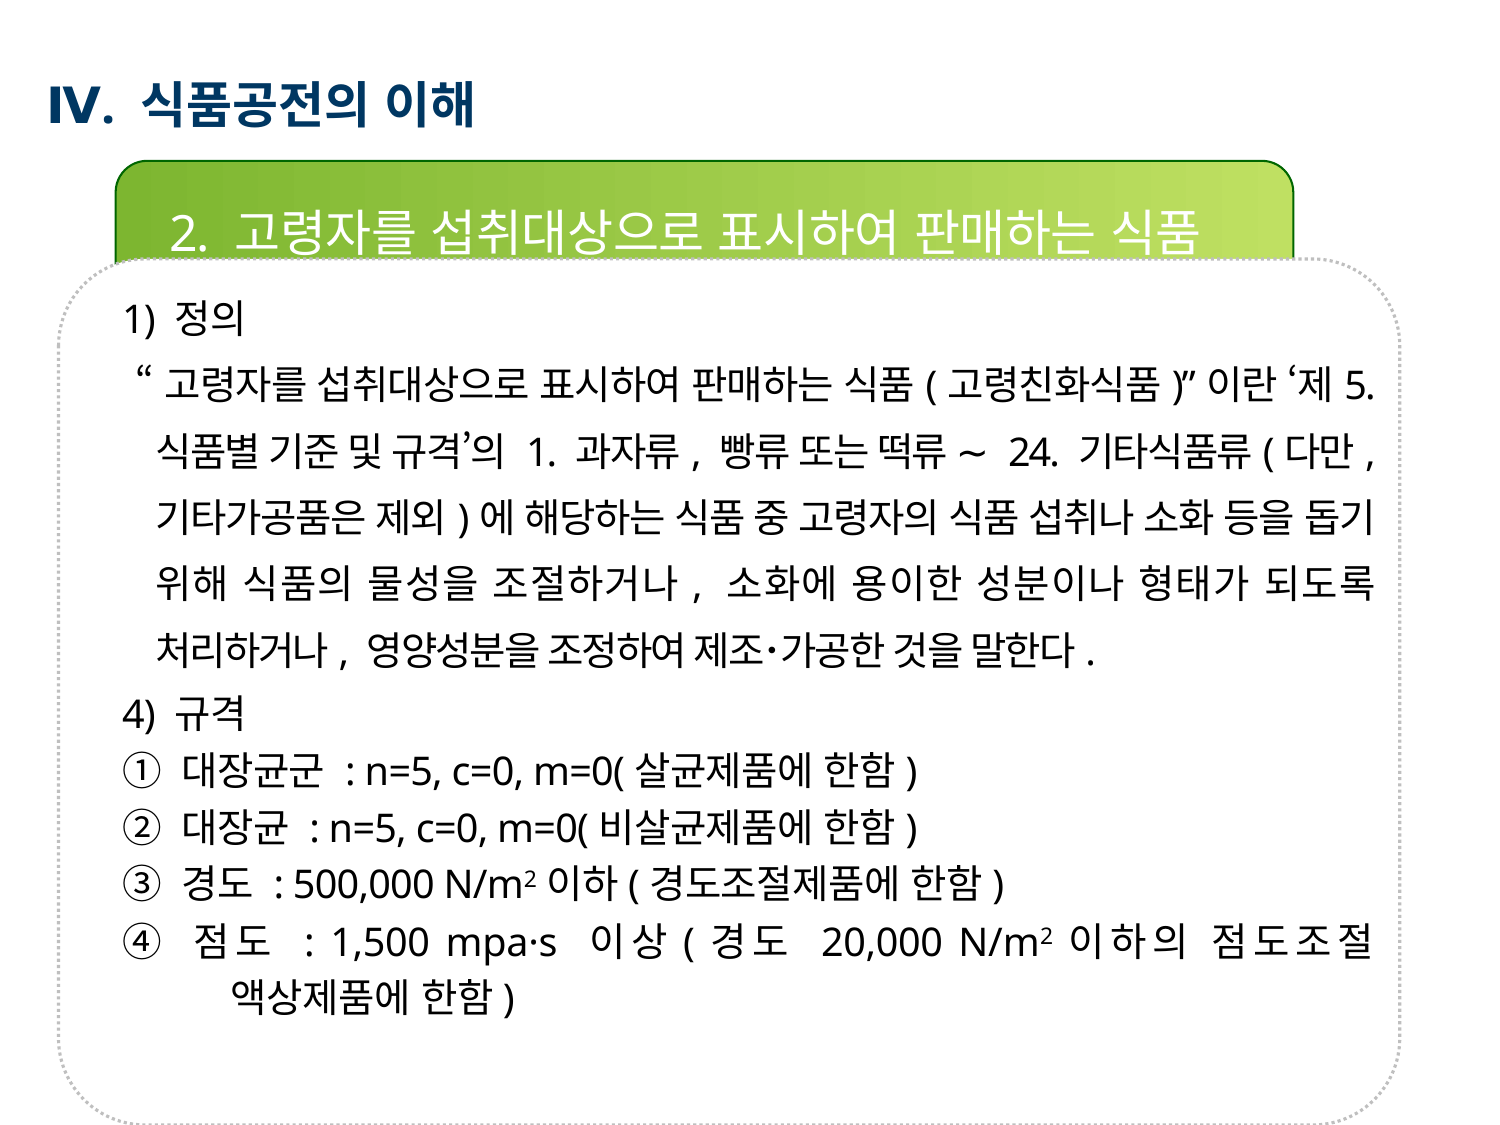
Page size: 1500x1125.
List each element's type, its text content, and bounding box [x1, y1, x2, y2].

text_box Ⅳ. 식품공전의 이해 [31, 66, 809, 149]
text_box 1) 정의 “고령자를 섭취대상으로 표시하여 판매하는 식품(고령친화식품)”이란 ‘제5. 식품별 기준 및 규격’의 1. 과자류, 빵류 또는 떡류 ∼ 24. 기타식품류(다만, 기타가공품은 제외)에 해당하는 식품 중 고령자의 식품 섭취나 소화 등을 돕기 위해 식품의 물성을 조절하거나, 소화에 용이한 성분이나 형태가 되도록 처리하거나, 영양성분을 조정하여 제조･가공한 것을 말한다. 4) 규격 ① 대장균군 : n=5, c=0, m=0(살균제품에 한함) ② 대장균 : n=5, c=0, m=0(비살균제품에 한함) ③ 경도 : 500,000 N/m2이하(경도조절제품에 한함) ④ 점도 : 1,500 mpa·s 이상(경도 20,000 N/m2이하의 점도조절 액상제품에 한함) [107, 267, 1389, 1029]
text_box 2. 고령자를 섭취대상으로 표시하여 판매하는 식품 [115, 160, 1294, 264]
text_box [58, 267, 1400, 1125]
text_box [108, 258, 1350, 267]
